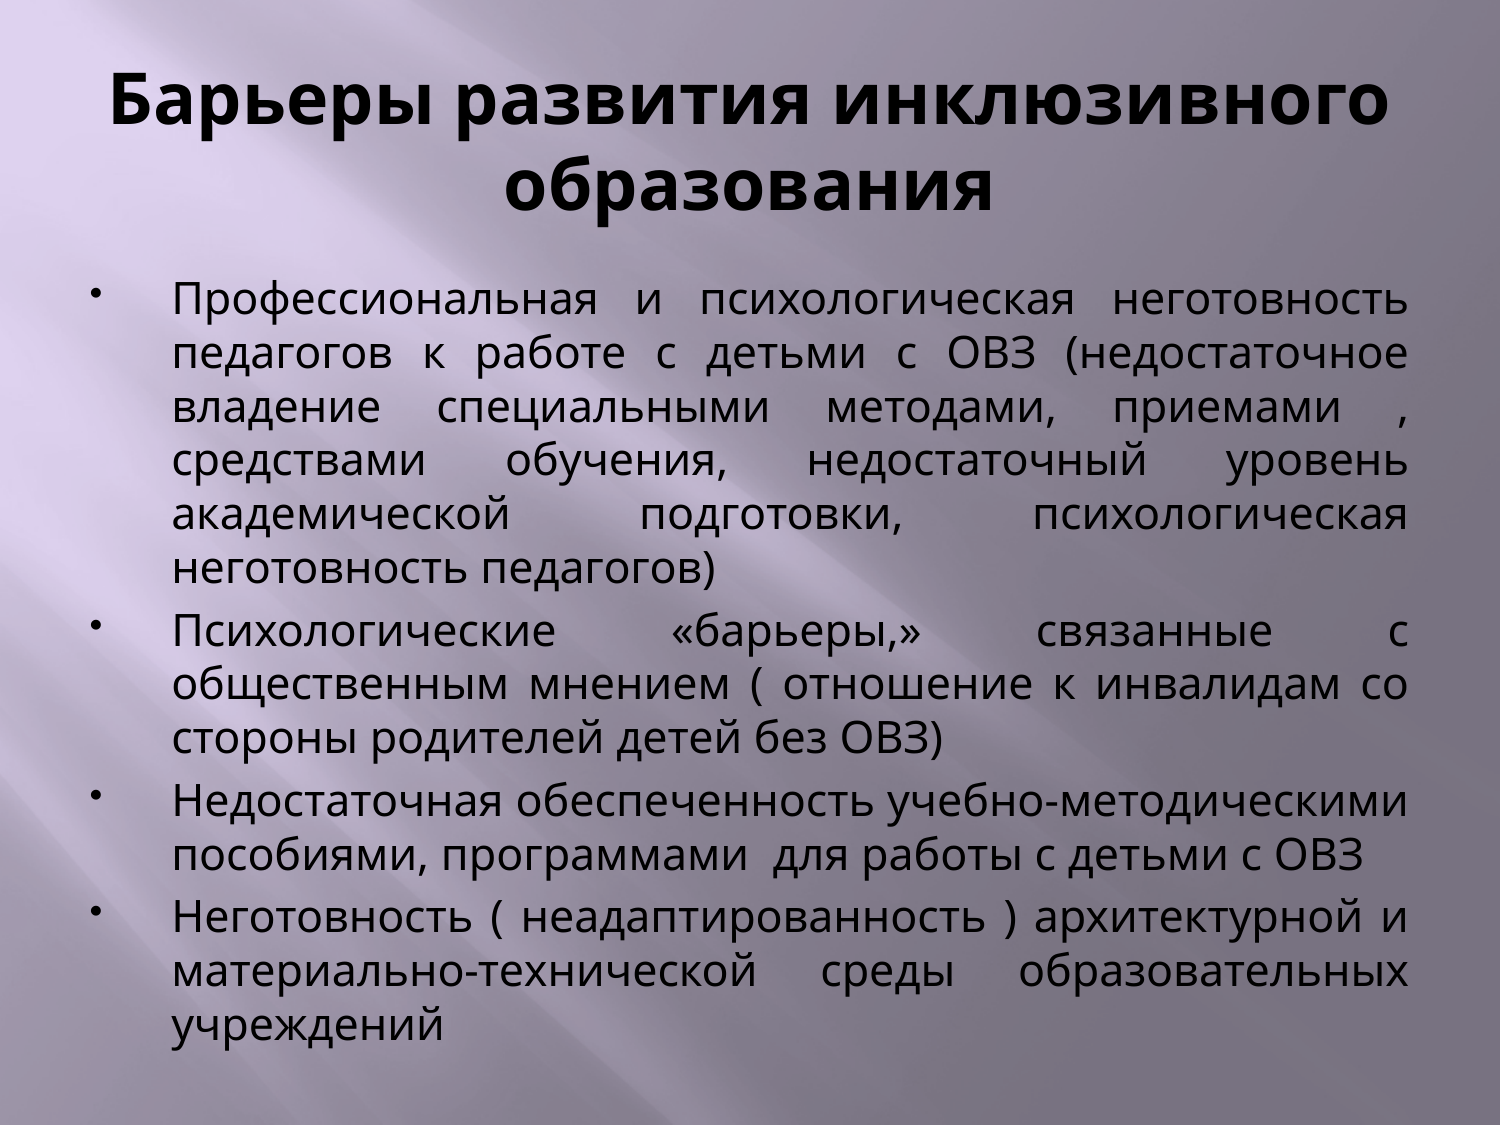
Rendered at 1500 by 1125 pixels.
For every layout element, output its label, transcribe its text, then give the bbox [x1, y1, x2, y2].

list Профессиональная и психологическая неготовность педагогов к работе с детьми с ОВЗ (недостаточное владение специальными методами, приемами , средствами обучения, недостаточный уровень академической подготовки, психологическая неготовность педагогов) Психологические «барьеры,» связанные с общественным мнением ( отношение к инвалидам со стороны родителей детей без ОВЗ) Недостаточная обеспеченность учебно-методическими пособиями, программами для работы с детьми с ОВЗ Неготовность ( неадаптированность ) архитектурной и материально-технической среды образовательных учреждений [75, 262, 1425, 1083]
title Барьеры развития инклюзивного образования [75, 45, 1425, 233]
